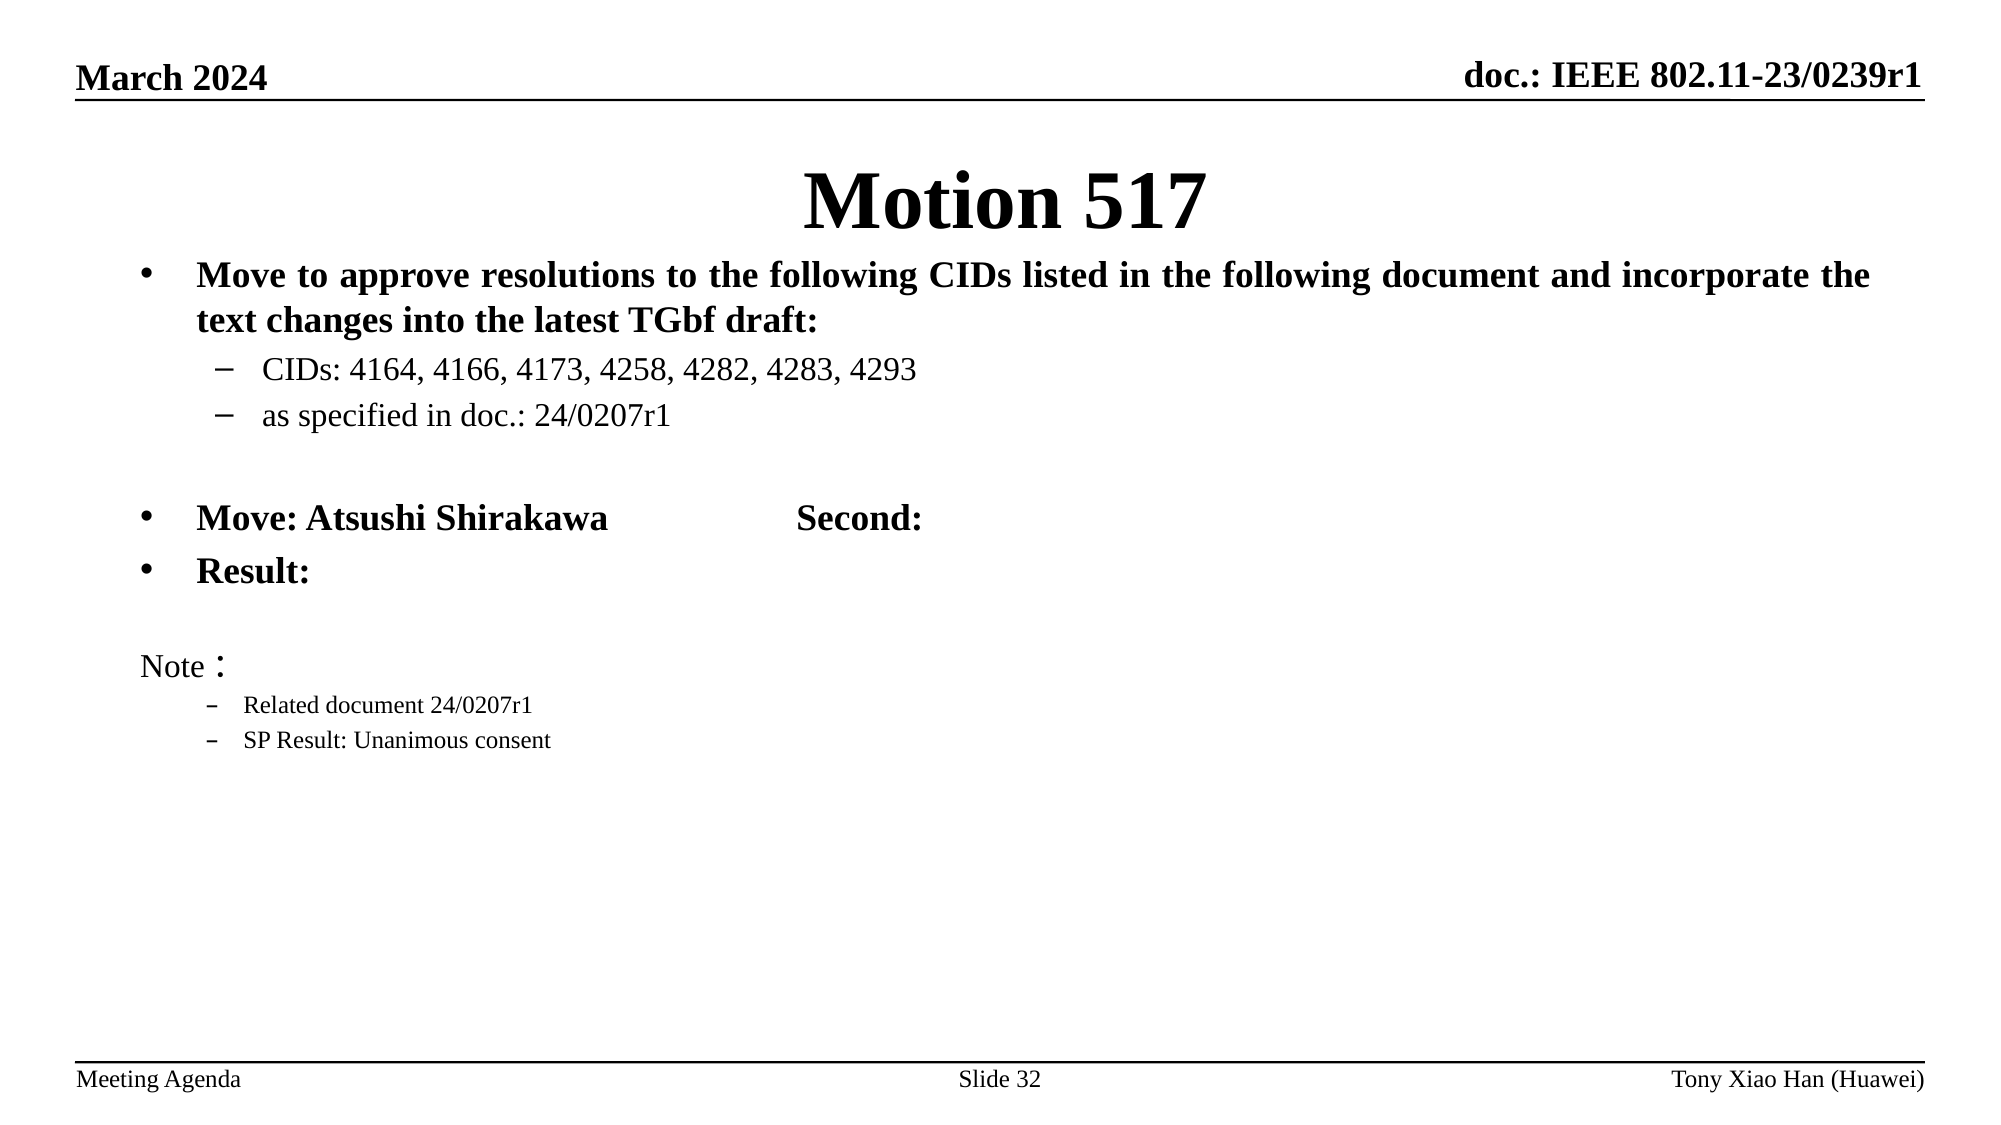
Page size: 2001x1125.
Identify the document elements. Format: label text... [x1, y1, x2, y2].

text_box Motion 517 [368, 137, 1644, 212]
text_box Move to approve resolutions to the following CIDs listed in the following document and incorporate the text changes into the latest TGbf draft: CIDs: 4164, 4166, 4173, 4258, 4282, 4283, 4293 as specified in doc.: 24/0207r1 Move: Atsushi Shirakawa Second: Result: Note： Related document 24/0207r1 SP Result: Unanimous consent [125, 212, 1888, 988]
